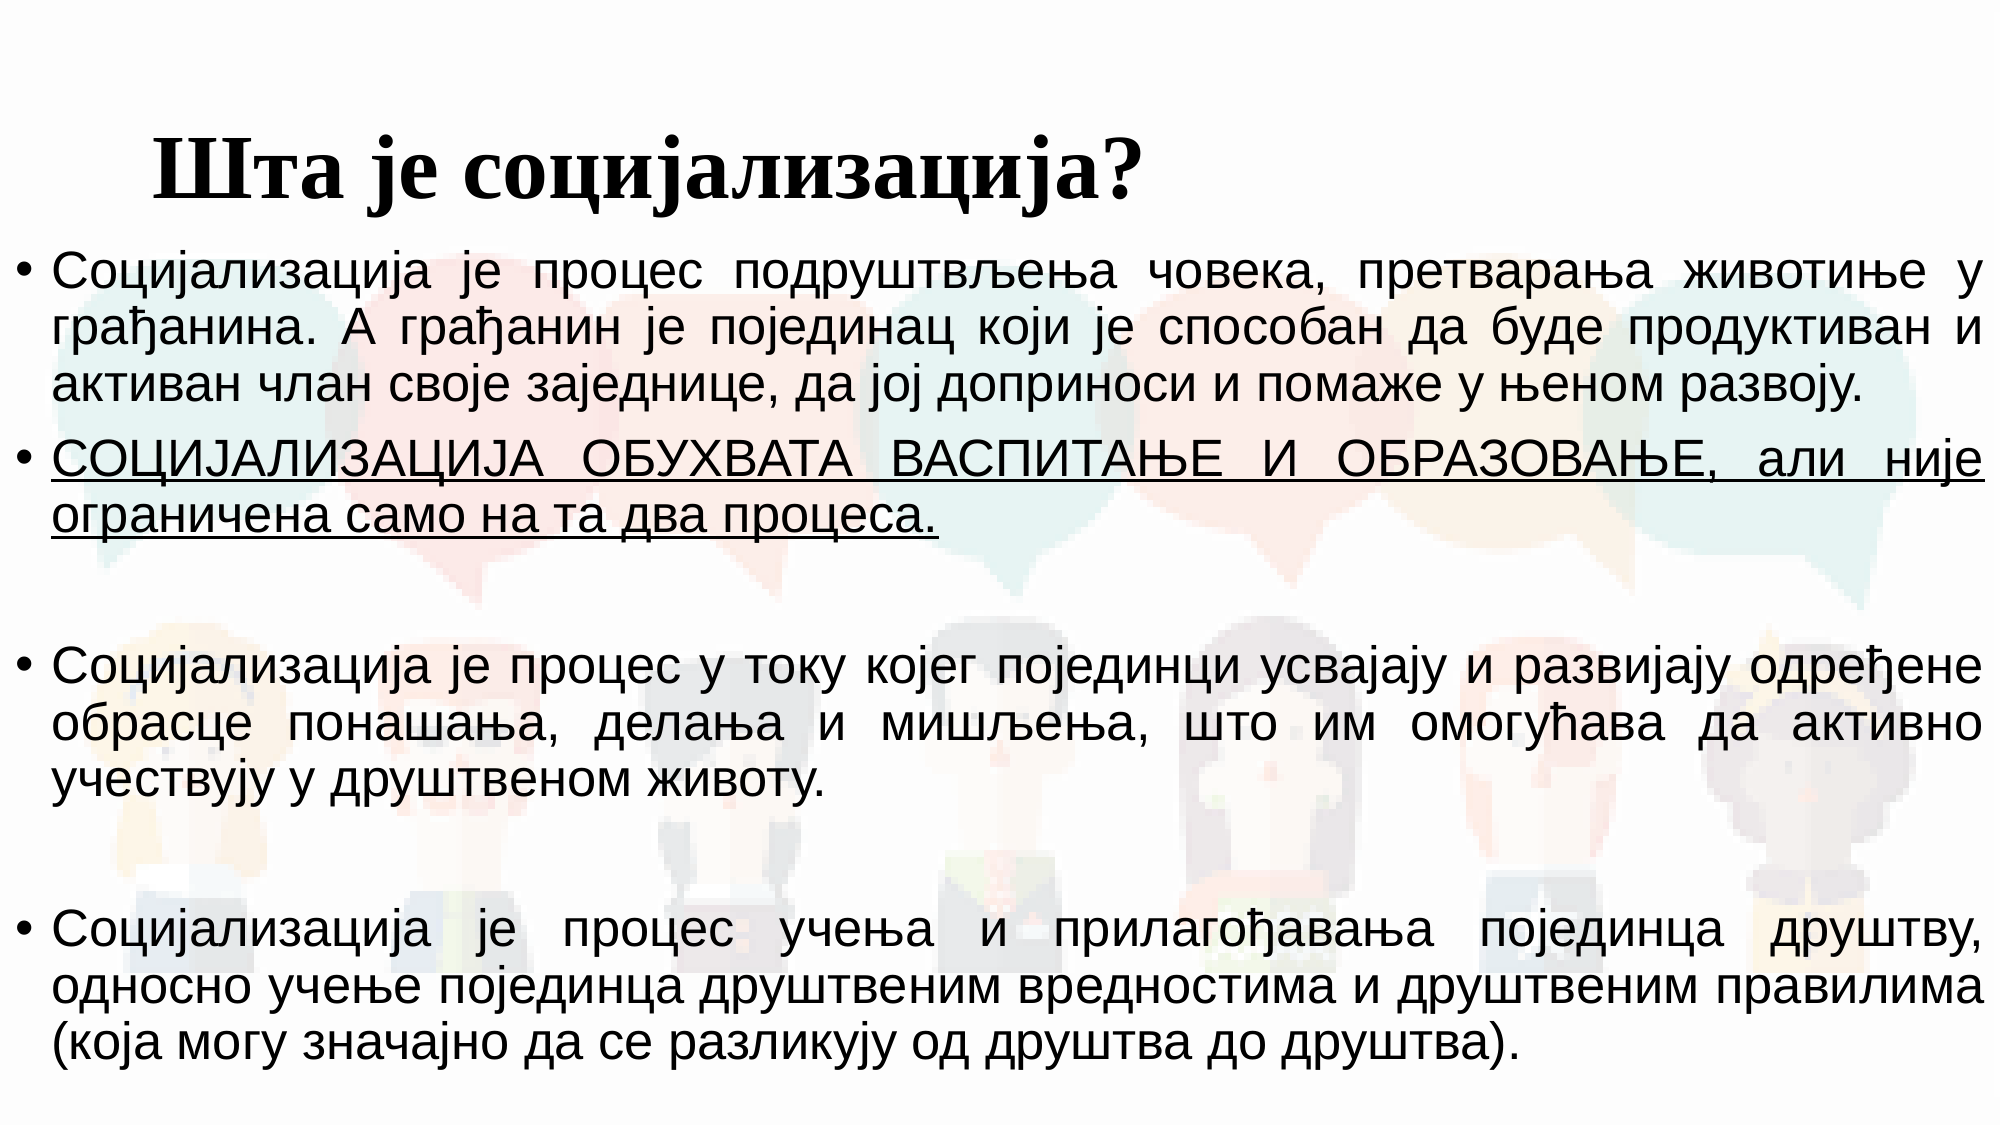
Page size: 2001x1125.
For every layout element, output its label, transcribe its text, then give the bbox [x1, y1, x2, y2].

title Шта је социјализација? [137, 59, 1863, 235]
list Социјализација је процес подруштвљења човека, претварања животиње у грађанина. А грађанин је појединац који је способан да буде продуктиван и активан члан своје заједнице, да јој доприноси и помаже у њеном развоју. СОЦИЈАЛИЗАЦИЈА ОБУХВАТА ВАСПИТАЊЕ И ОБРАЗОВАЊЕ, али није ограничена само на та два процеса. Социјализација је процес у току којег појединци усвајају и развијају одређене обрасце понашања, делања и мишљења, што им омогућава да активно учествују у друштвеном животу. Социјализација је процес учења и прилагођавања појединца друштву, односно учење појединца друштвеним вредностима и друштвеним правилима (која могу значајно да се разликују од друштва до друштва). [0, 235, 2000, 1096]
